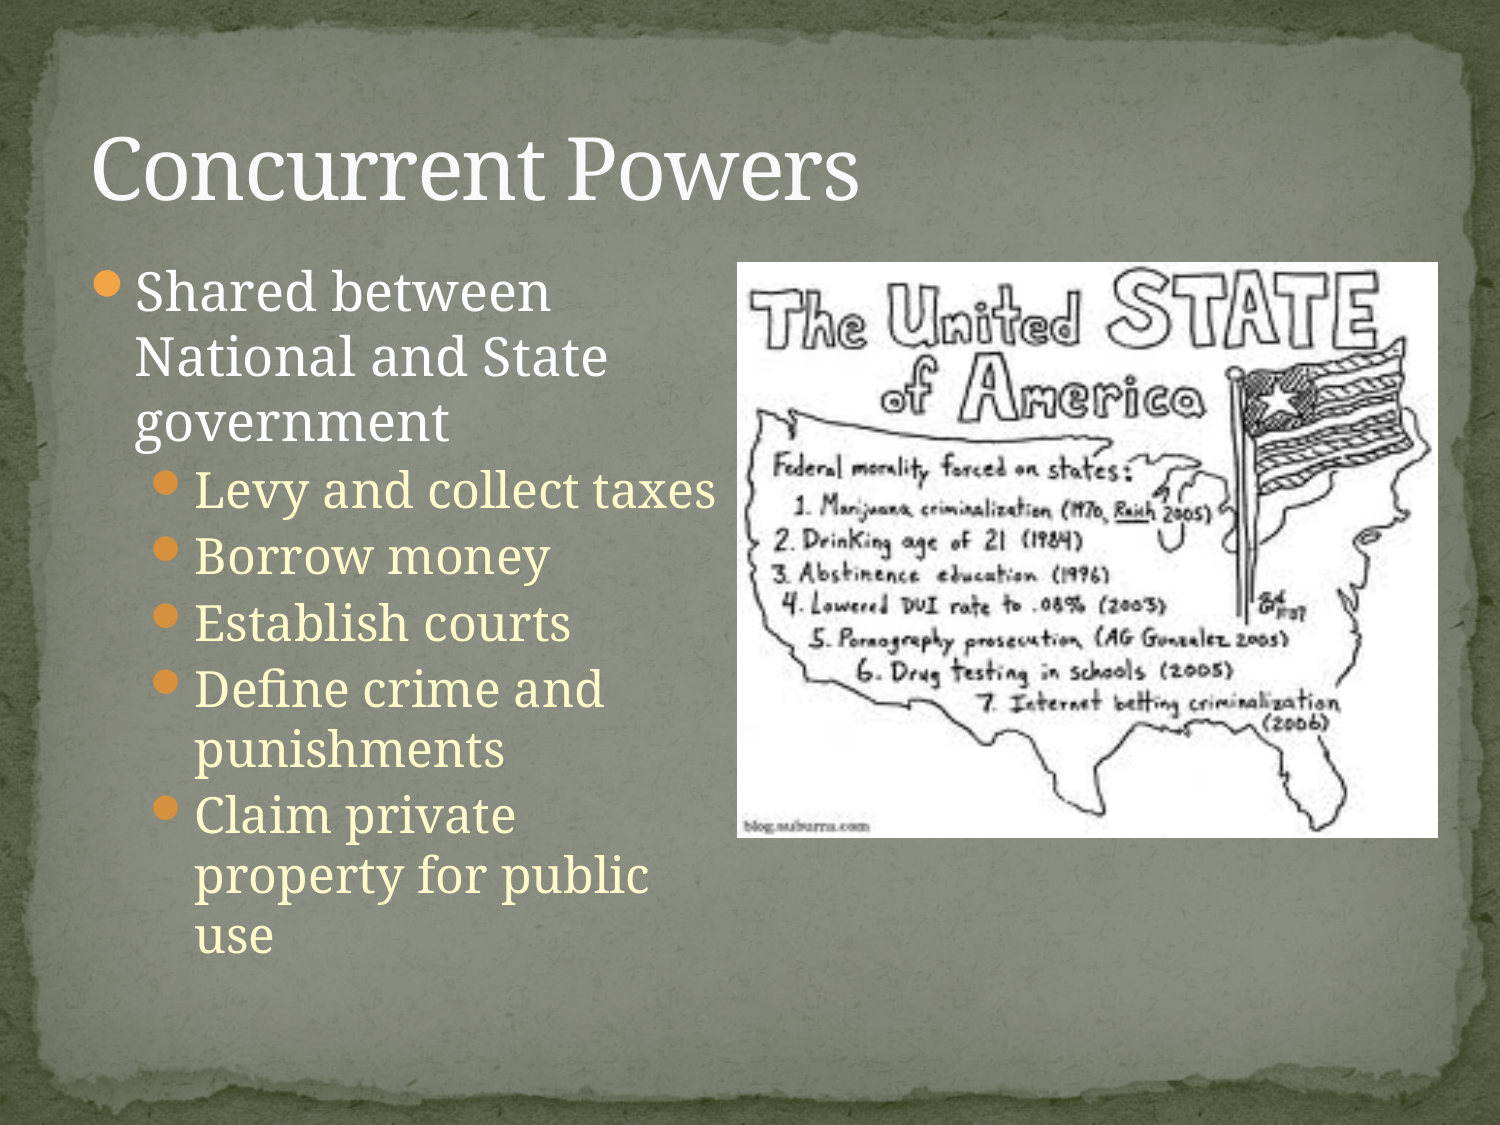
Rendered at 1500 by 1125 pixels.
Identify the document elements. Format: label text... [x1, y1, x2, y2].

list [740, 265, 1437, 837]
list Shared between National and State government Levy and collect taxes Borrow money Establish courts Define crime and punishments Claim private property for public use [75, 249, 741, 1000]
title Concurrent Powers [74, 24, 1425, 225]
